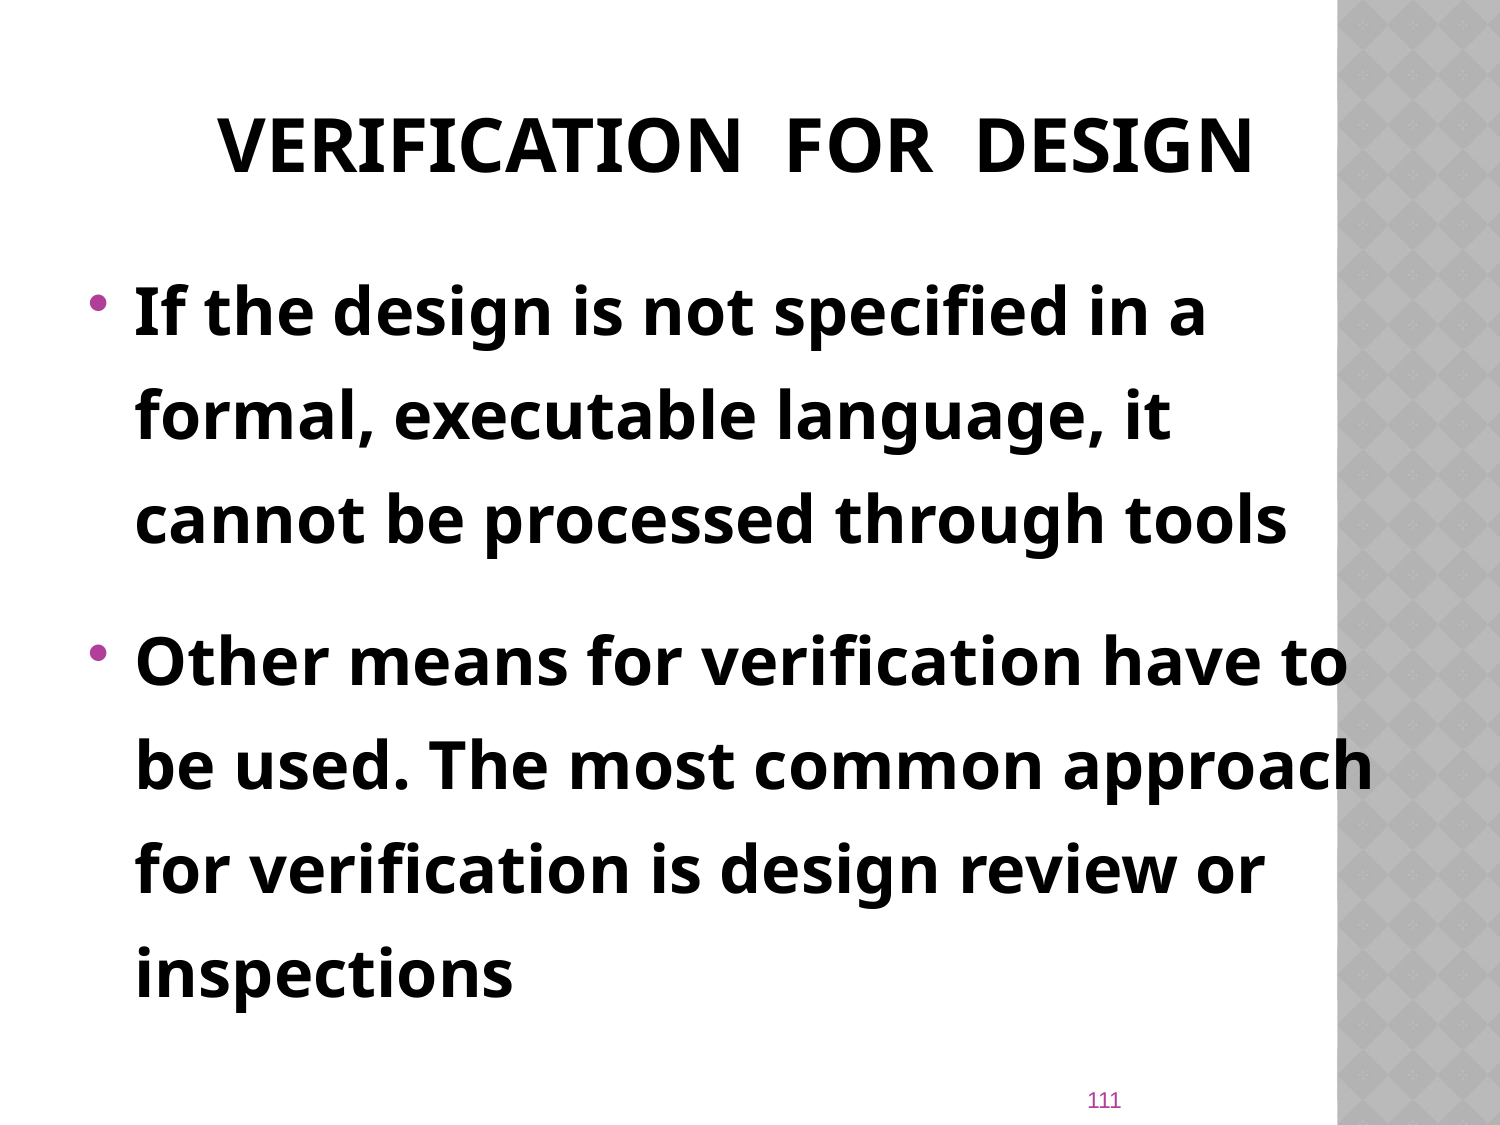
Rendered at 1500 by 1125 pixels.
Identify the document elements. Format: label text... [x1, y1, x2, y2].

title Verification for Design [99, 69, 1375, 188]
list If the design is not specified in a formal, executable language, it cannot be processed through tools Other means for verification have to be used. The most common approach for verification is design review or inspections [75, 237, 1400, 1050]
slide_number 111 [1025, 1075, 1123, 1113]
